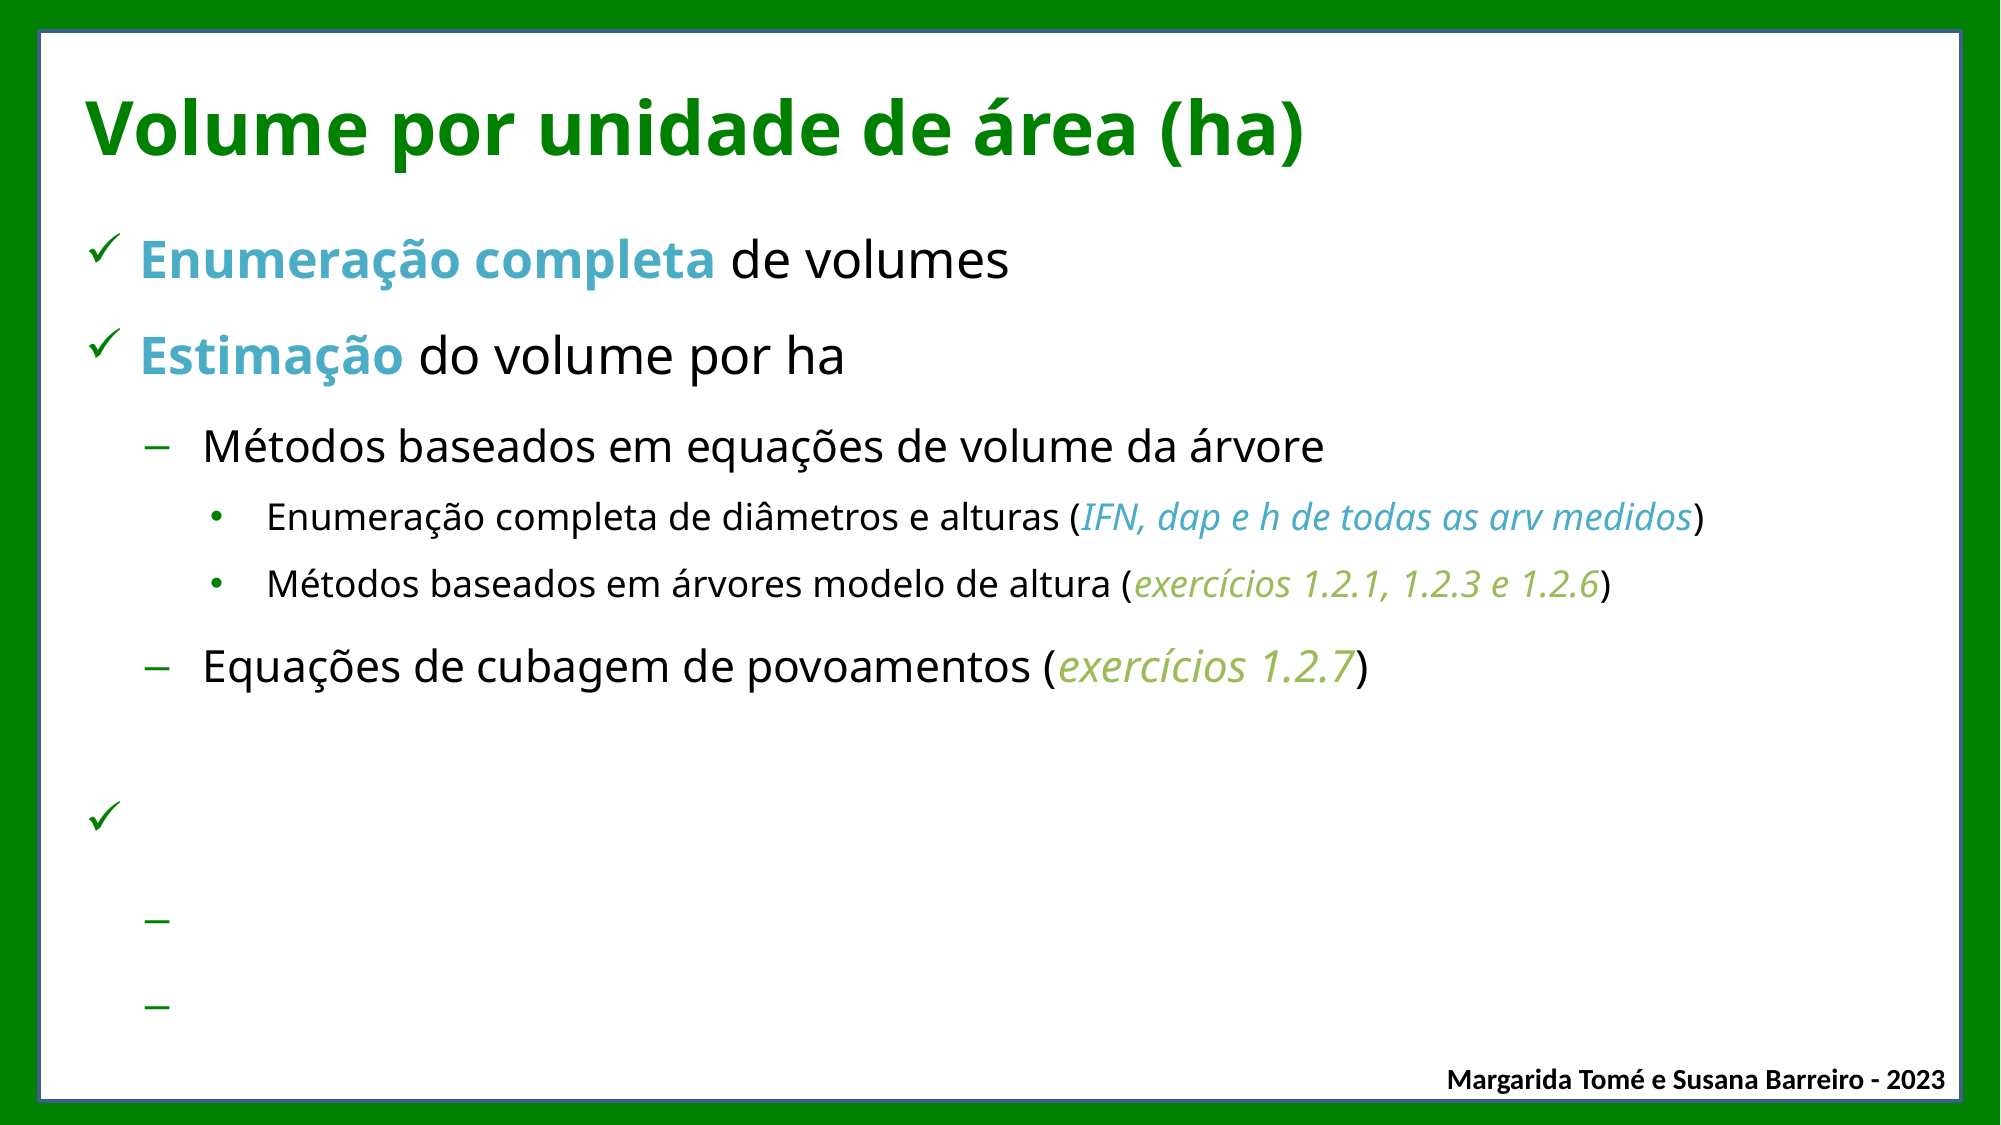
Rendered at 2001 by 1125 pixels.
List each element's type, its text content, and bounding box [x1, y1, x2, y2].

title Volume por unidade de área (ha) [70, 66, 1930, 185]
list Enumeração completa de volumes Estimação do volume por ha Métodos baseados em equações de volume da árvore Enumeração completa de diâmetros e alturas (IFN, dap e h de todas as arv medidos) Métodos baseados em árvores modelo de altura (exercícios 1.2.1, 1.2.3 e 1.2.6) Equações de cubagem de povoamentos (exercícios 1.2.7) Métodos das árvores modelo Métodos das árvores modelo de volume (exercícios 3.2.5) Métodos das árvores modelo de forma – método de Hartig (exercícios 3.2.6) [70, 219, 1930, 1040]
